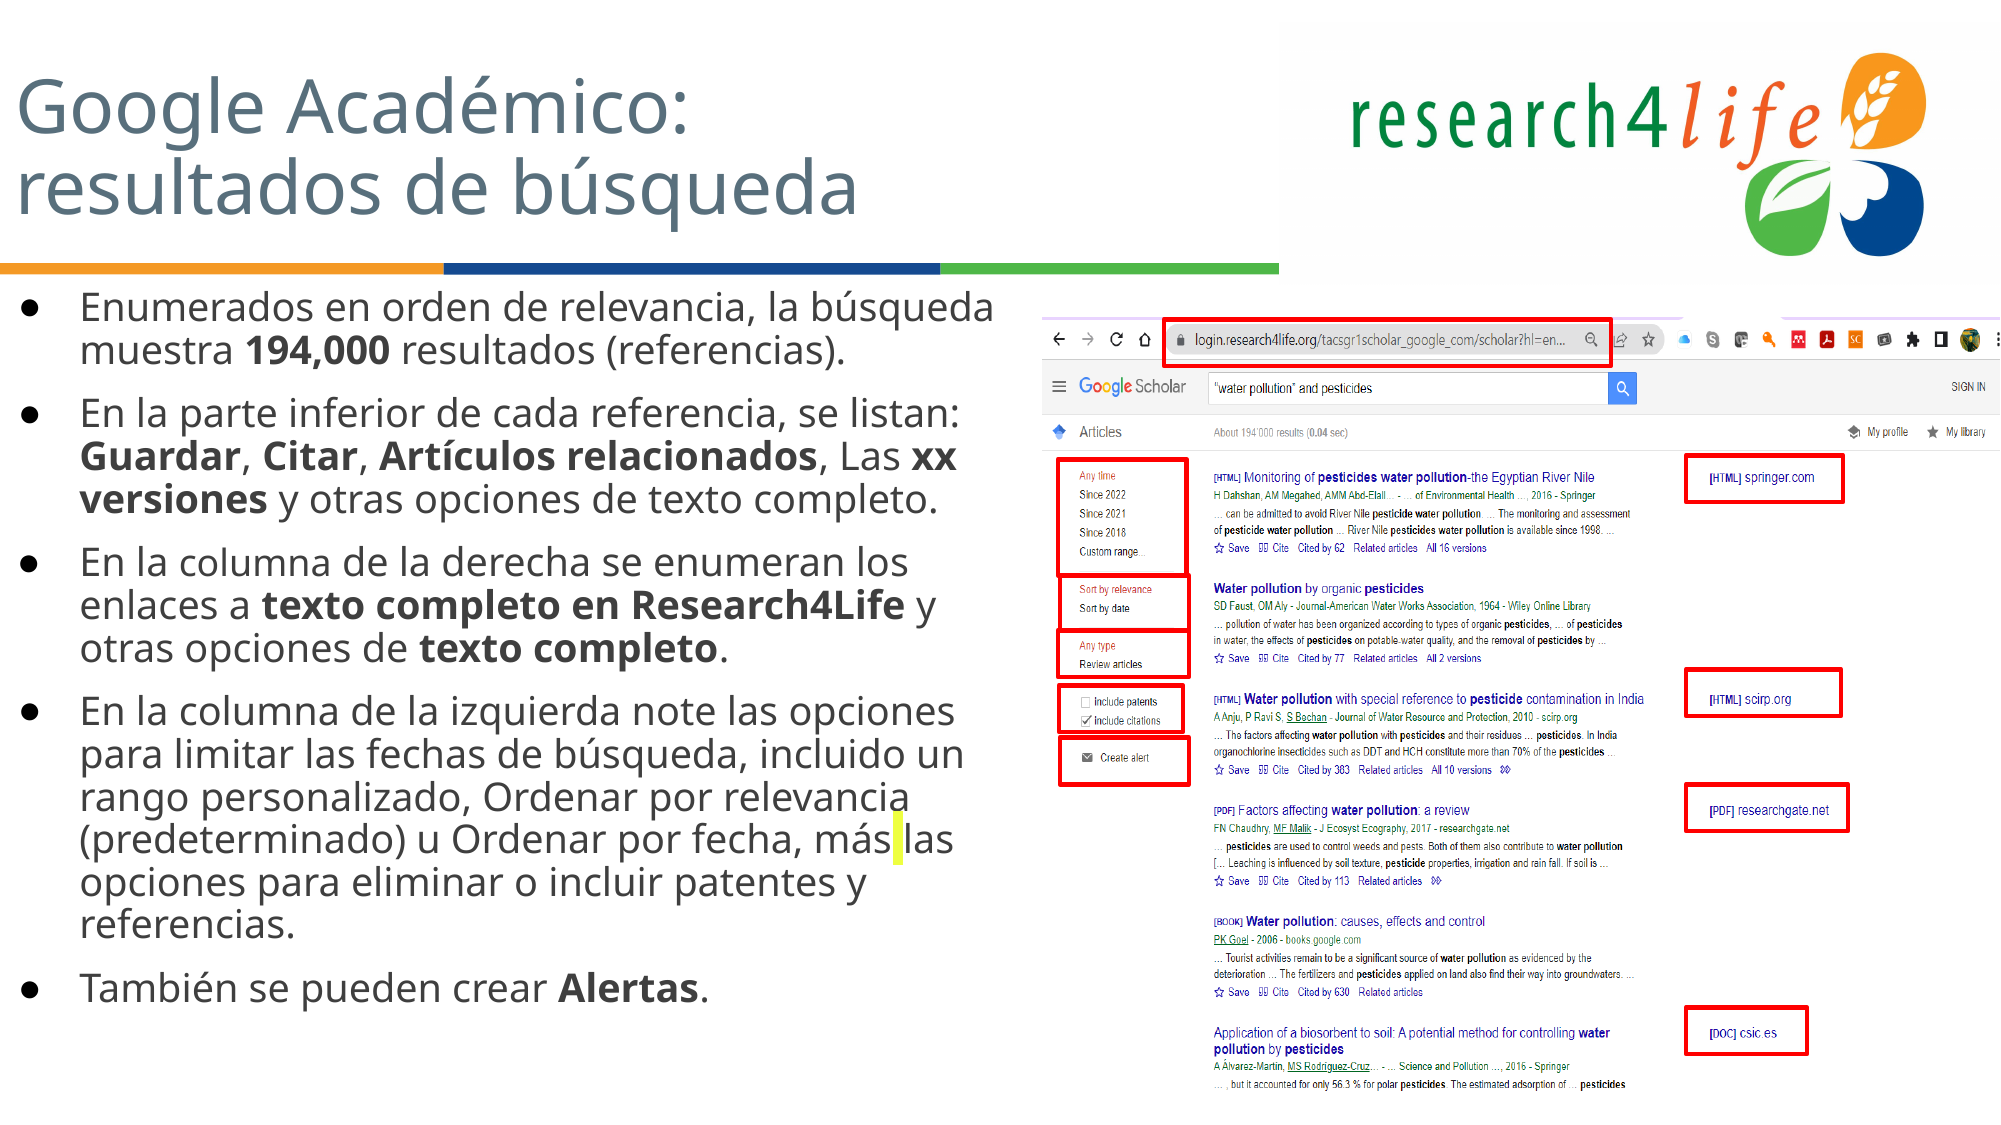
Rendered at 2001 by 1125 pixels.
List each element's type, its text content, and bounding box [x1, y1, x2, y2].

title Google Académico: resultados de búsqueda [0, 62, 1578, 240]
list Enumerados en orden de relevancia, la búsqueda muestra 194,000 resultados (referencias). En la parte inferior de cada referencia, se listan: Guardar, Citar, Artículos relacionados, Las xx versiones y otras opciones de texto completo. En la columna de la derecha se enumeran los enlaces a texto completo en Research4Life y otras opciones de texto completo. En la columna de la izquierda note las opciones para limitar las fechas de búsqueda, incluido un rango personalizado, Ordenar por relevancia (predeterminado) u Ordenar por fecha, más las opciones para eliminar o incluir patentes y referencias. También se pueden crear Alertas. [0, 279, 1017, 1100]
picture [1279, 22, 2000, 285]
picture [1041, 317, 2000, 1095]
